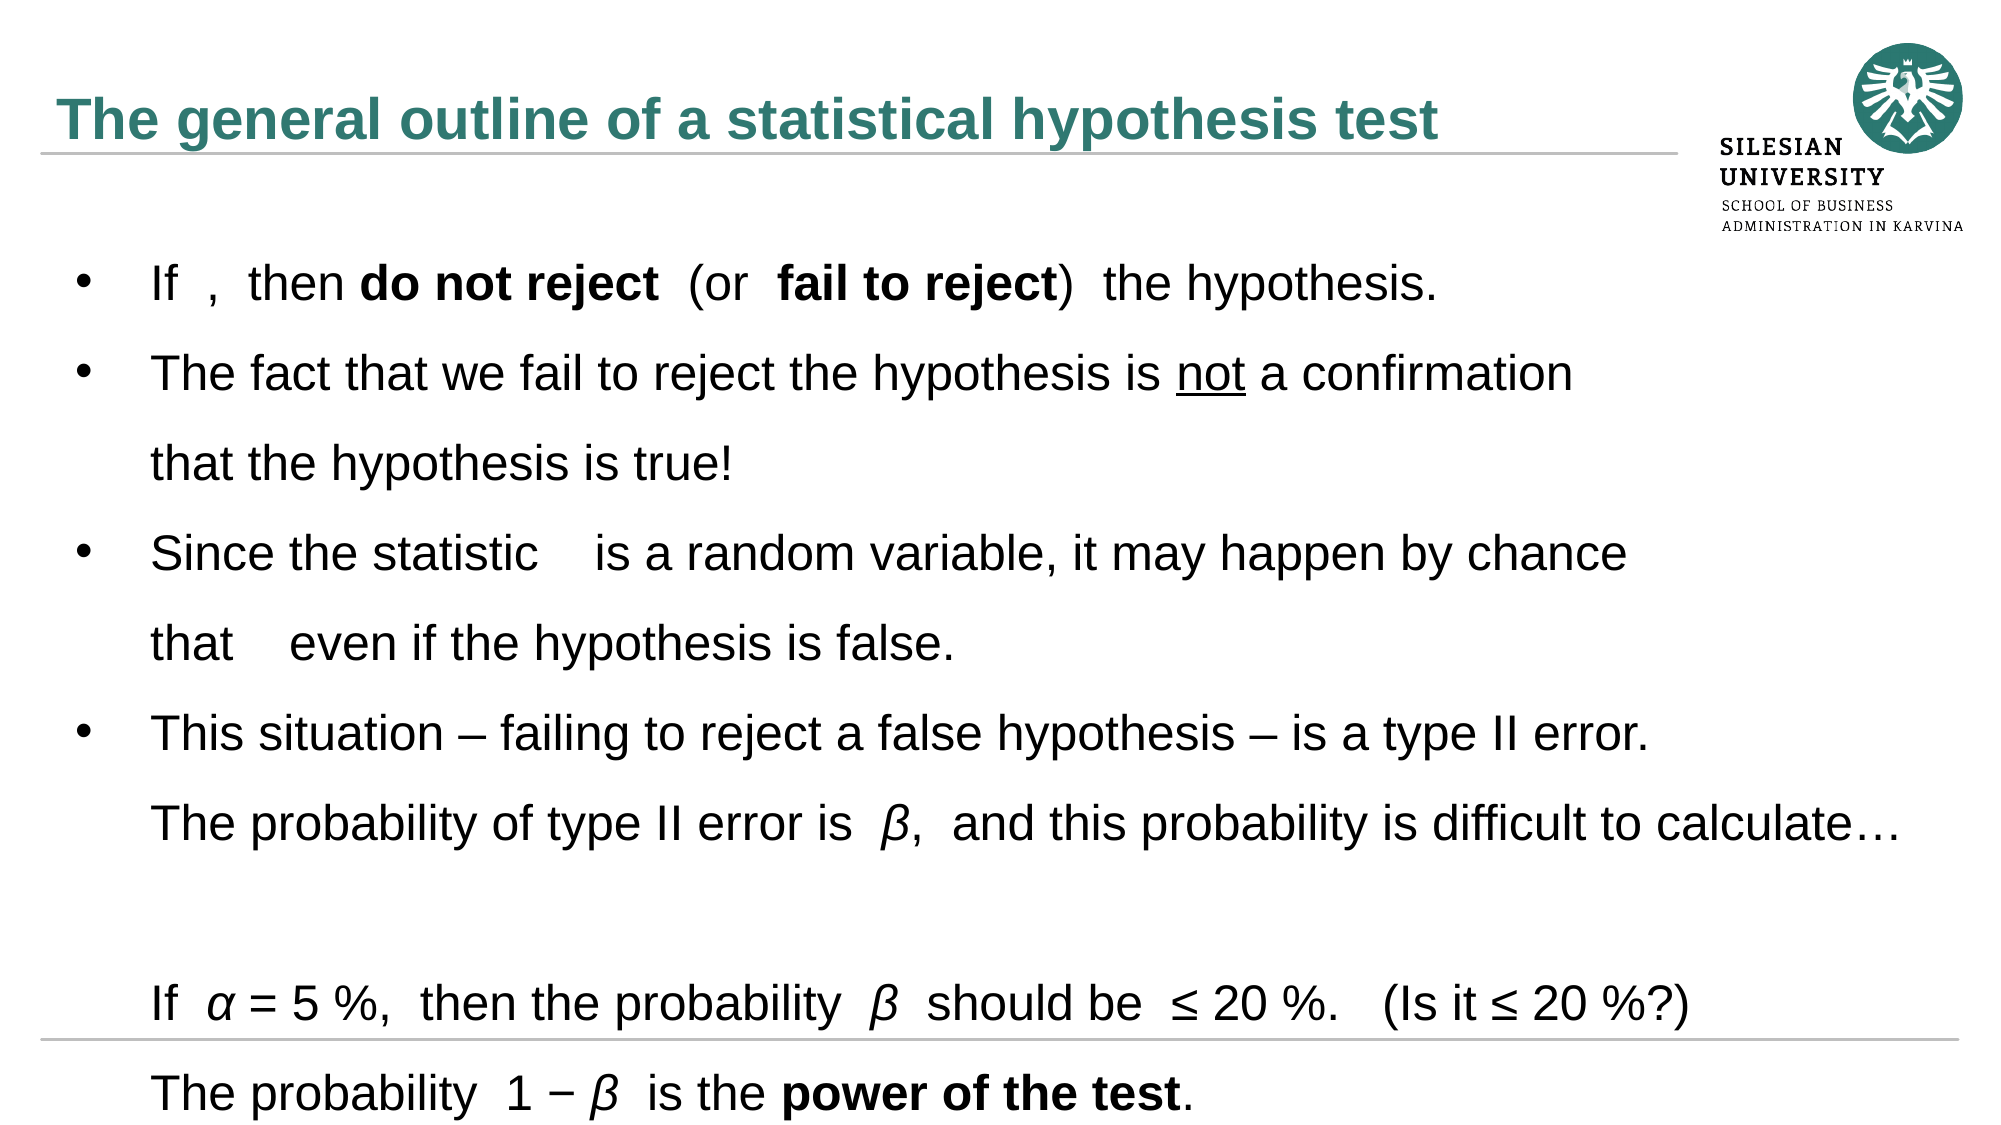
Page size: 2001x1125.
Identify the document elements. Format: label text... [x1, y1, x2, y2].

picture [1720, 43, 1963, 231]
title The general outline of a statistical hypothesis test [41, 73, 1636, 150]
